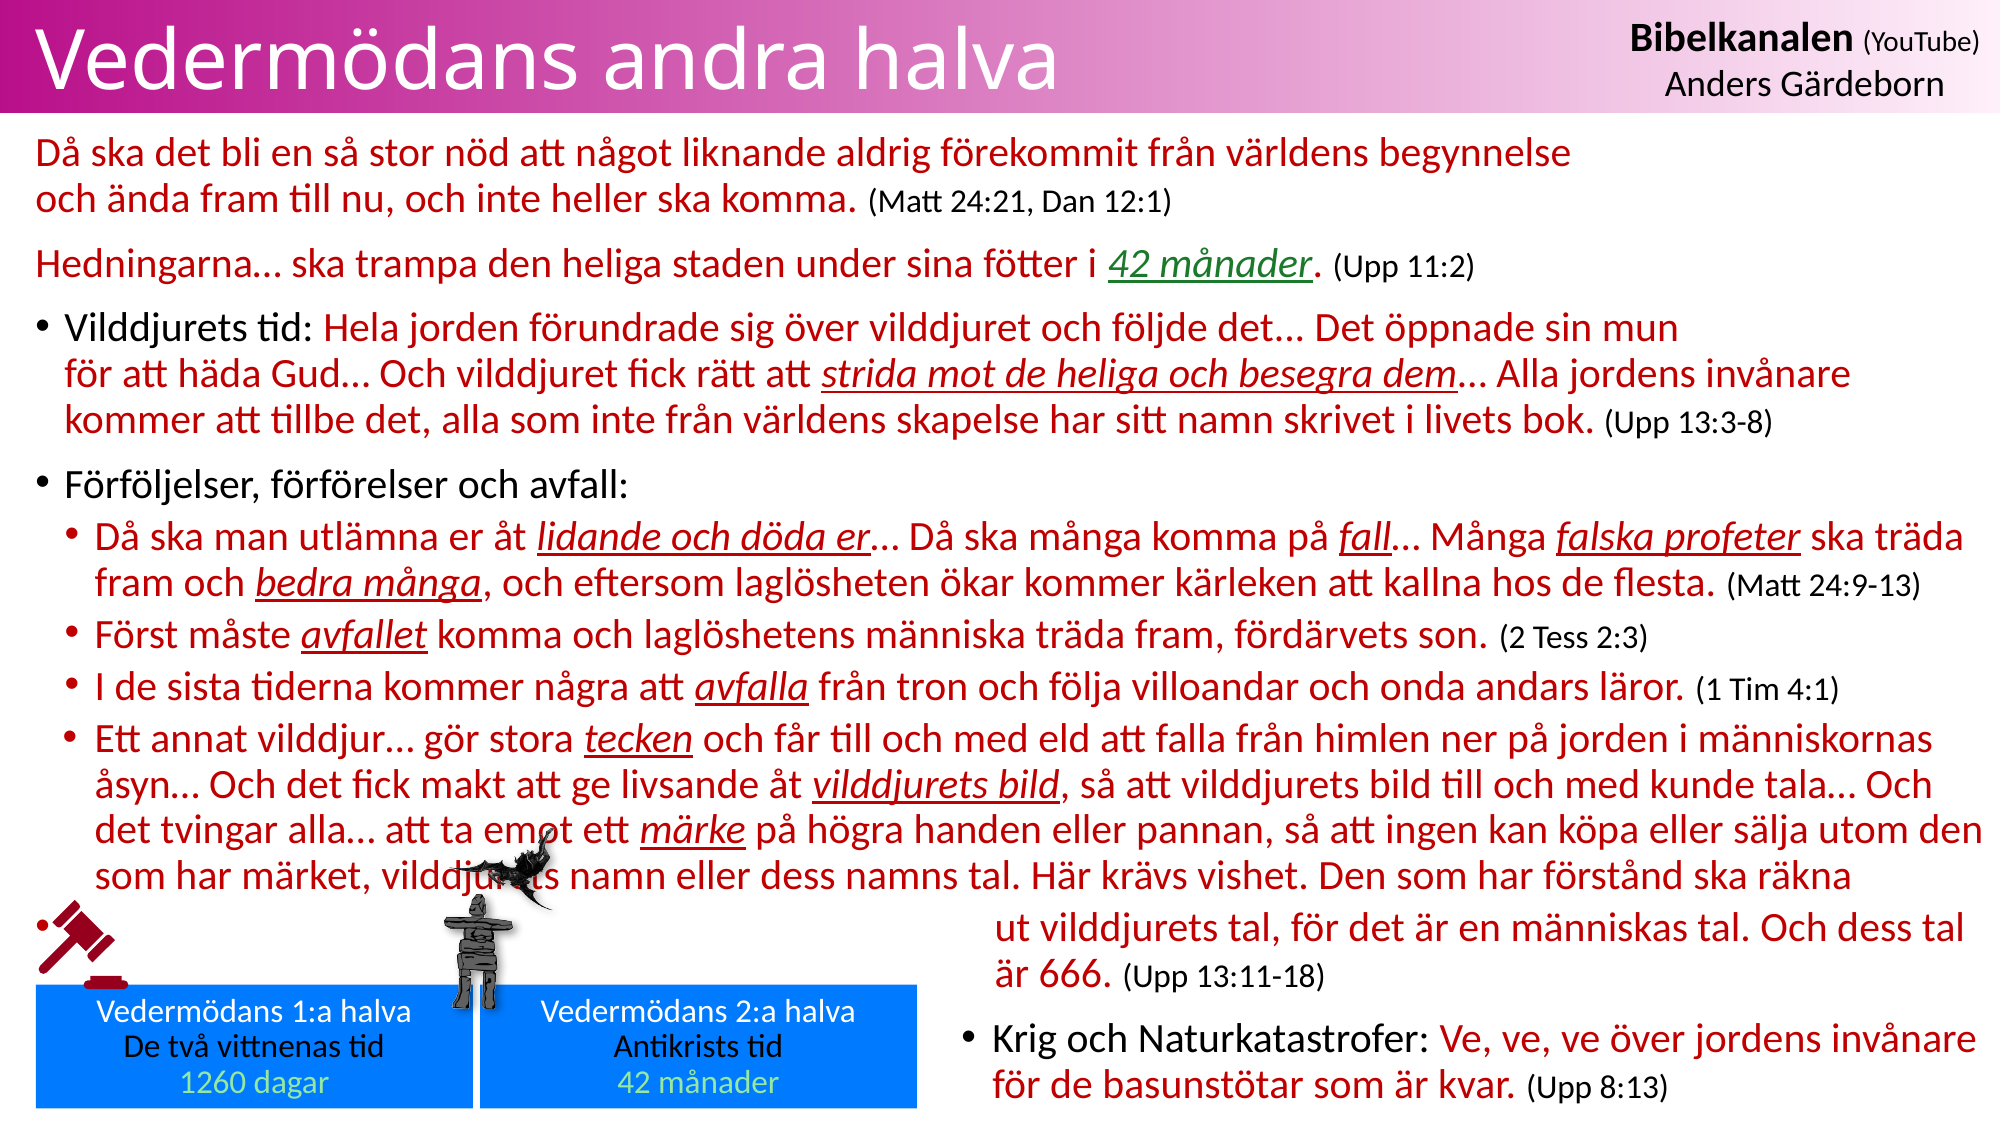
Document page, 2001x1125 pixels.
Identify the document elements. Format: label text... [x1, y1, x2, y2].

text_box Vedermödans 2:a halva Antikrists tid 42 månader [479, 983, 918, 1109]
title Vedermödans andra halva [0, 0, 2000, 113]
text_box Vedermödans 1:a halva De två vittnenas tid 1260 dagar [35, 983, 474, 1109]
picture [444, 808, 570, 1009]
text_box Då ska det bli en så stor nöd att något liknande aldrig förekommit från världens begynnelse och ända fram till nu, och inte heller ska komma. (Matt 24:21, Dan 12:1) Hedningarna… ska trampa den heliga staden under sina fötter i 42 månader. (Upp 11:2) Vilddjurets tid: Hela jorden förundrade sig över vilddjuret och följde det... Det öppnade sin mun för att häda Gud… Och vilddjuret fick rätt att strida mot de heliga och besegra dem… Alla jordens invånare kommer att tillbe det, alla som inte från världens skapelse har sitt namn skrivet i livets bok. (Upp 13:3-8) Förföljelser, förförelser och avfall: Då ska man utlämna er åt lidande och döda er… Då ska många komma på fall… Många falska profeter ska träda fram och bedra många, och eftersom laglösheten ökar kommer kärleken att kallna hos de flesta. (Matt 24:9-13) Först måste avfallet komma och laglöshetens människa träda fram, fördärvets son. (2 Tess 2:3) I de sista tiderna kommer några att avfalla från tron och följa villoandar och onda andars läror. (1 Tim 4:1) Ett annat vilddjur… gör stora tecken och får till och med eld att falla från himlen ner på jorden i människornas åsyn… Och det fick makt att ge livsande åt vilddjurets bild, så att vilddjurets bild till och med kunde tala… Och det tvingar alla… att ta emot ett märke på högra handen eller pannan, så att ingen kan köpa eller sälja utom den som har märket, vilddjurets namn eller dess namns tal. Här krävs vishet. Den som har förstånd ska räkna ut vilddjurets tal, för det är en människas tal. Och dess tal är 666. (Upp 13:11-18) Krig och Naturkatastrofer: Ve, ve, ve över jordens invånare för de basunstötar som är kvar. (Upp 8:13) [0, 121, 2000, 1114]
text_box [29, 890, 138, 999]
